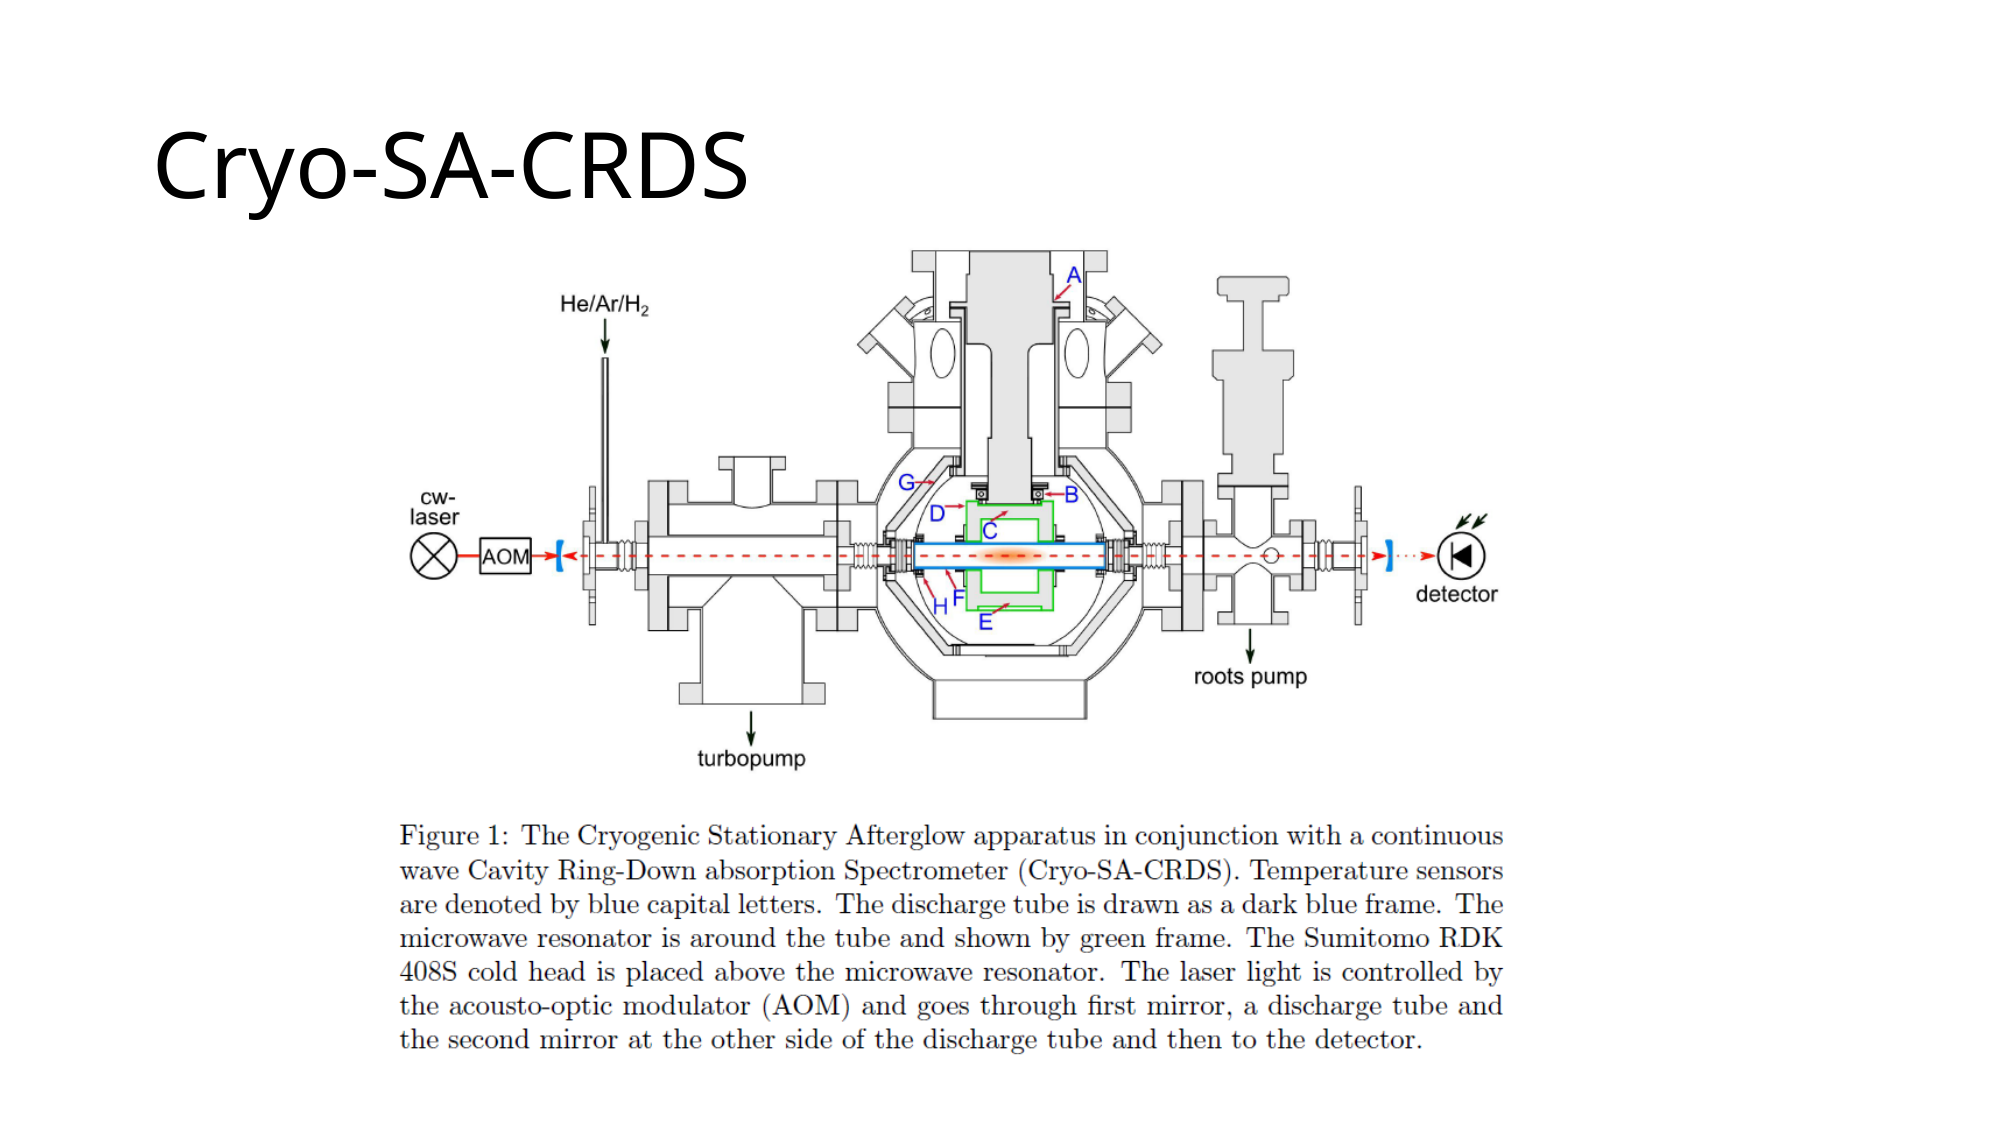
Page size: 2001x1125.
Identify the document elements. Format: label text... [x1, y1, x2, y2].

picture [335, 199, 1559, 1101]
title Cryo-SA-CRDS [137, 59, 1863, 278]
